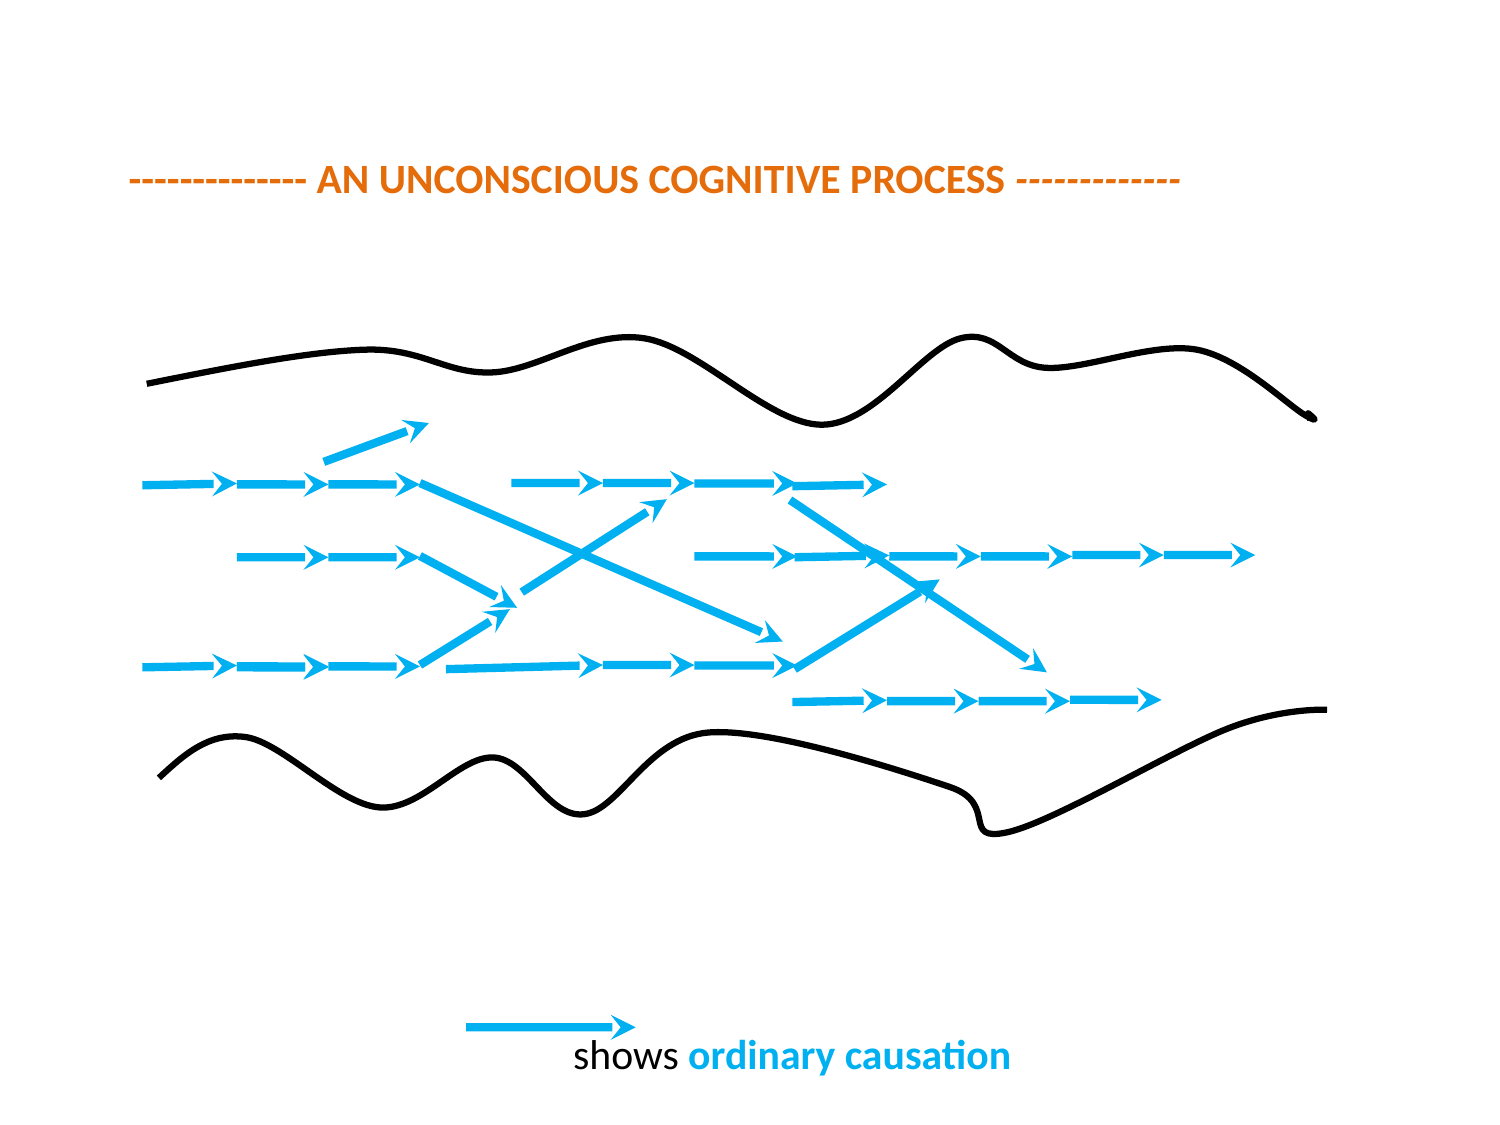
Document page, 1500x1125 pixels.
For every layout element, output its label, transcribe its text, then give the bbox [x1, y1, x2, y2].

text_box shows ordinary causation [557, 1020, 1028, 1085]
text_box [316, 551, 328, 564]
text_box -------------- AN UNCONSCIOUS COGNITIVE PROCESS ------------- [113, 144, 1359, 210]
text_box [415, 421, 429, 434]
text_box [784, 550, 798, 563]
text_box [1033, 660, 1047, 673]
text_box [1057, 694, 1071, 708]
text_box [874, 694, 887, 707]
text_box [682, 476, 695, 490]
text_box [157, 707, 1328, 837]
text_box [623, 1021, 636, 1034]
text_box [496, 609, 510, 621]
text_box [407, 551, 420, 564]
text_box [874, 478, 888, 491]
text_box [1242, 548, 1256, 562]
text_box [224, 477, 237, 490]
text_box [316, 478, 328, 491]
text_box [590, 659, 602, 672]
text_box [503, 596, 518, 608]
text_box [653, 499, 667, 512]
text_box [224, 659, 237, 672]
text_box [925, 579, 940, 592]
text_box [966, 694, 978, 708]
text_box [590, 476, 602, 490]
text_box [407, 478, 420, 491]
text_box [146, 334, 1317, 427]
text_box [768, 630, 783, 643]
text_box [968, 550, 980, 563]
text_box [876, 549, 890, 560]
text_box [784, 659, 798, 672]
text_box [1151, 548, 1163, 562]
text_box [407, 660, 420, 673]
text_box [784, 477, 798, 490]
text_box [316, 661, 329, 674]
text_box [682, 658, 695, 672]
text_box [1149, 693, 1162, 707]
text_box [1059, 550, 1073, 563]
